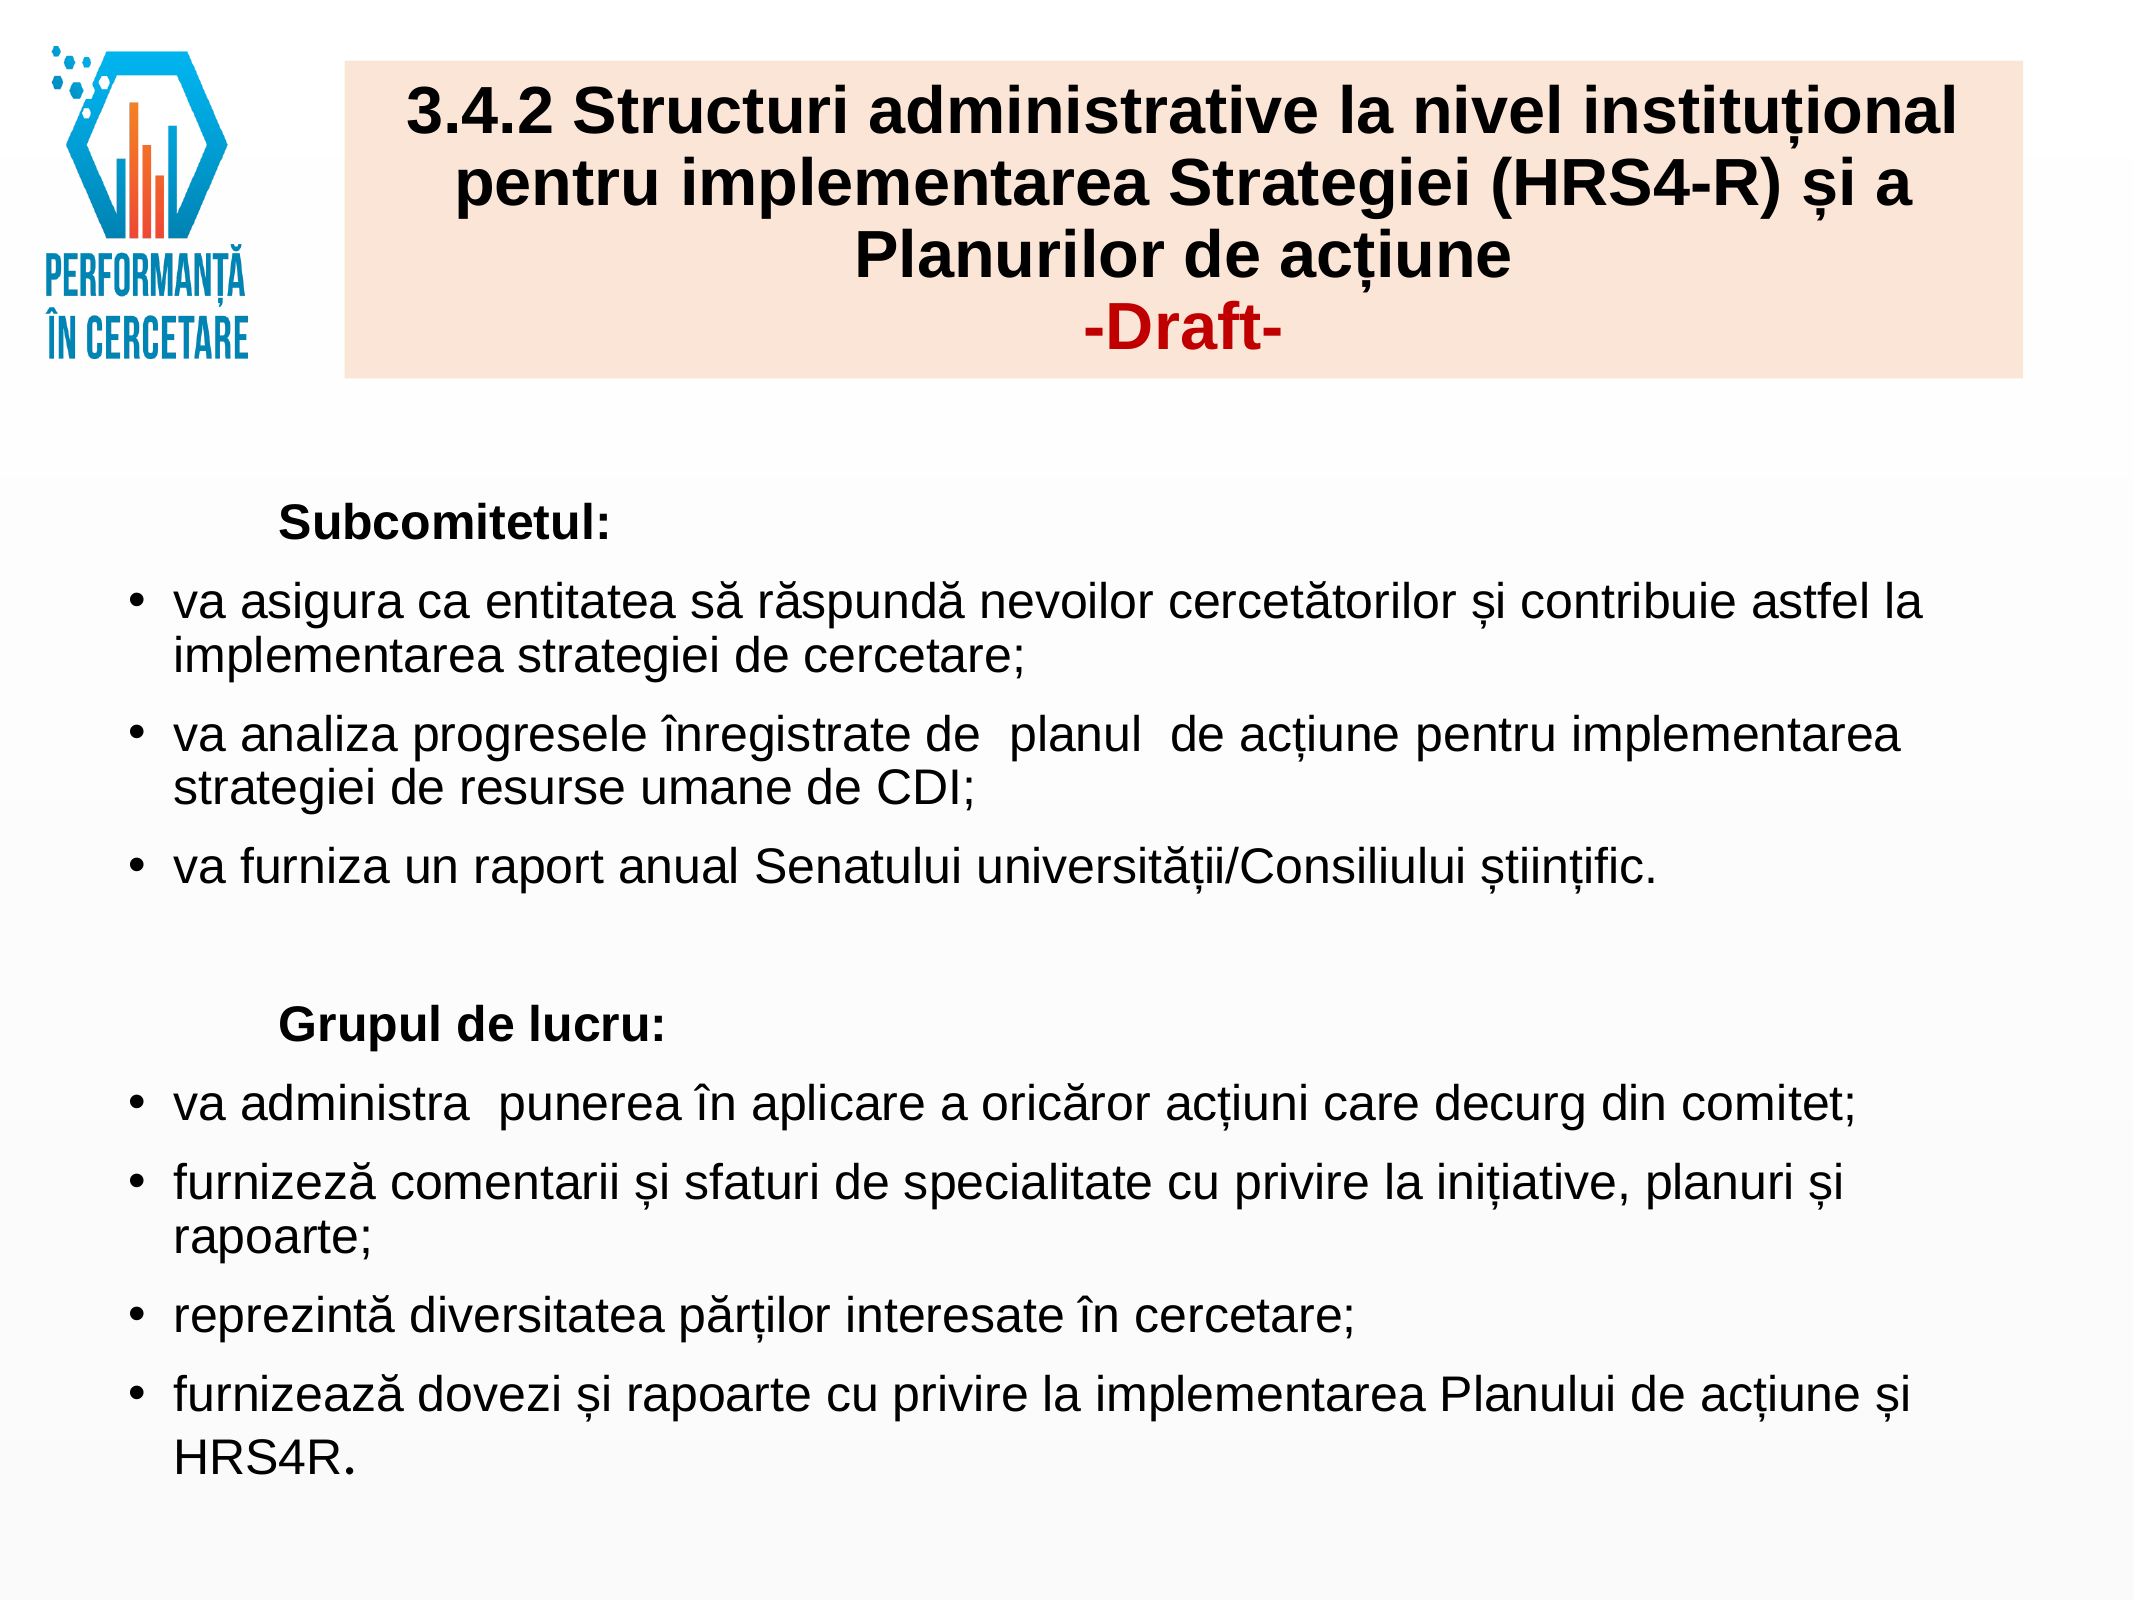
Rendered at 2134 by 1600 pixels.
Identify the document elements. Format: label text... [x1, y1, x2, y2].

picture [240, 323, 248, 352]
picture [45, 45, 248, 359]
list Subcomitetul: va asigura ca entitatea să răspundă nevoilor cercetătorilor și contribuie astfel la implementarea strategiei de cercetare; va analiza progresele înregistrate de planul de acțiune pentru implementarea strategiei de resurse umane de CDI; va furniza un raport anual Senatului universității/Consiliului științific. Grupul de lucru: va administra punerea în aplicare a oricăror acțiuni care decurg din comitet; furnizeză comentarii și sfaturi de specialitate cu privire la inițiative, planuri și rapoarte; reprezintă diversitatea părților interesate în cercetare; furnizează dovezi și rapoarte cu privire la implementarea Planului de acțiune și HRS4R. [110, 402, 2024, 1497]
picture [220, 342, 225, 359]
picture [130, 342, 134, 359]
picture [199, 352, 206, 359]
picture [220, 323, 225, 335]
picture [64, 338, 69, 359]
title 3.4.2 Structuri administrative la nivel instituțional pentru implementarea Strategiei (HRS4-R) și a Planurilor de acțiune -Draft- [344, 60, 2024, 379]
